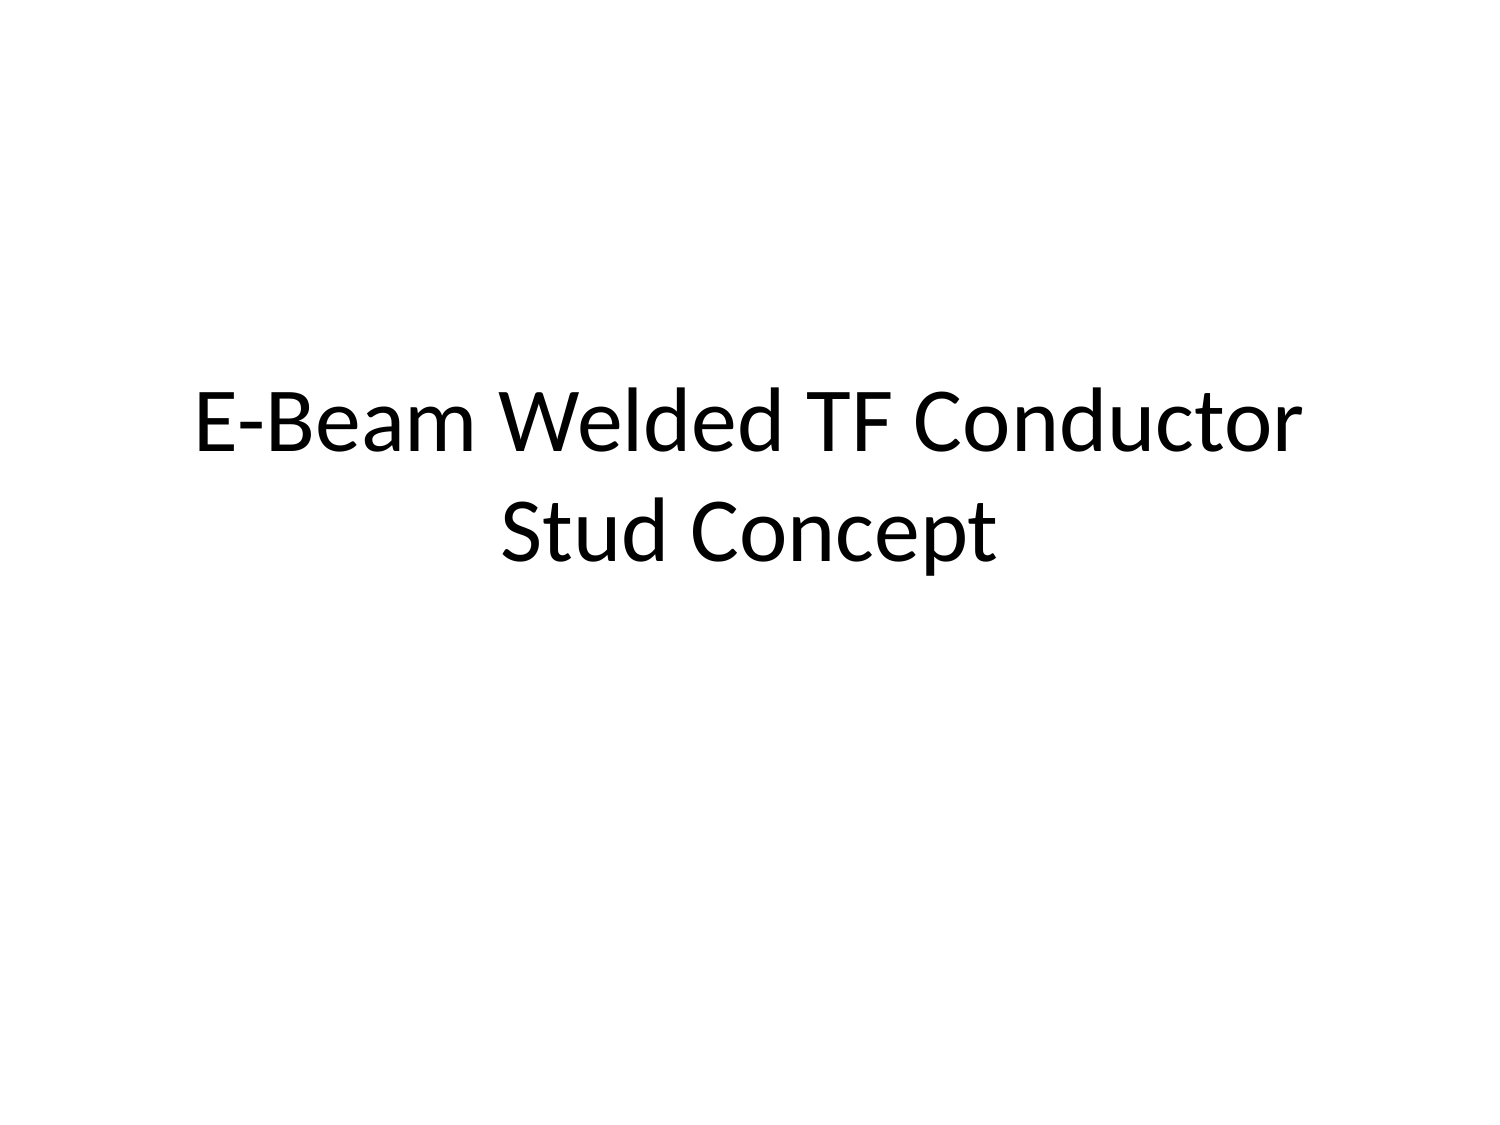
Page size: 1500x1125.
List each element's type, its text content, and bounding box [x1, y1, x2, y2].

title E-Beam Welded TF Conductor Stud Concept [112, 349, 1388, 591]
